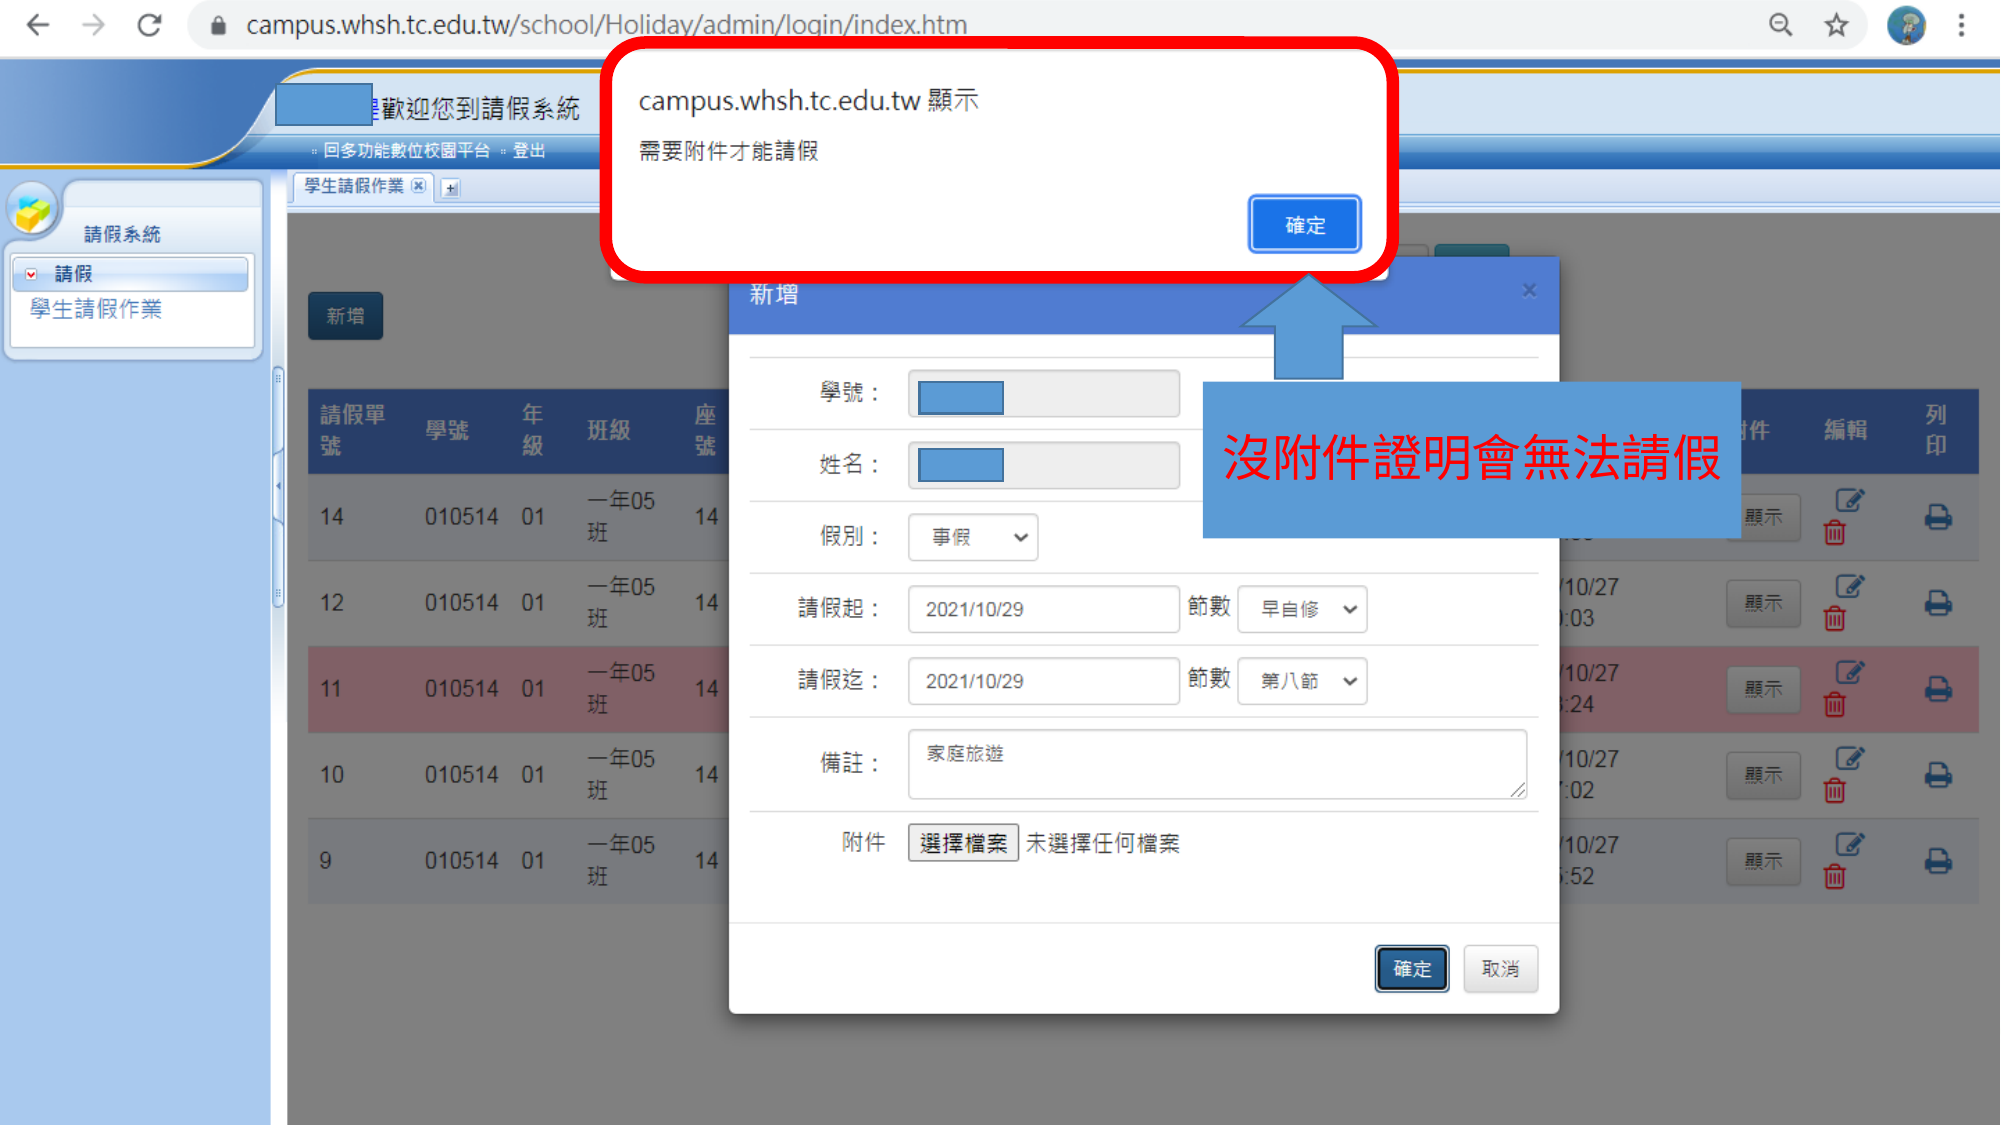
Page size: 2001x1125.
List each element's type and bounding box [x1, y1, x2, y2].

list [0, 0, 2000, 1125]
